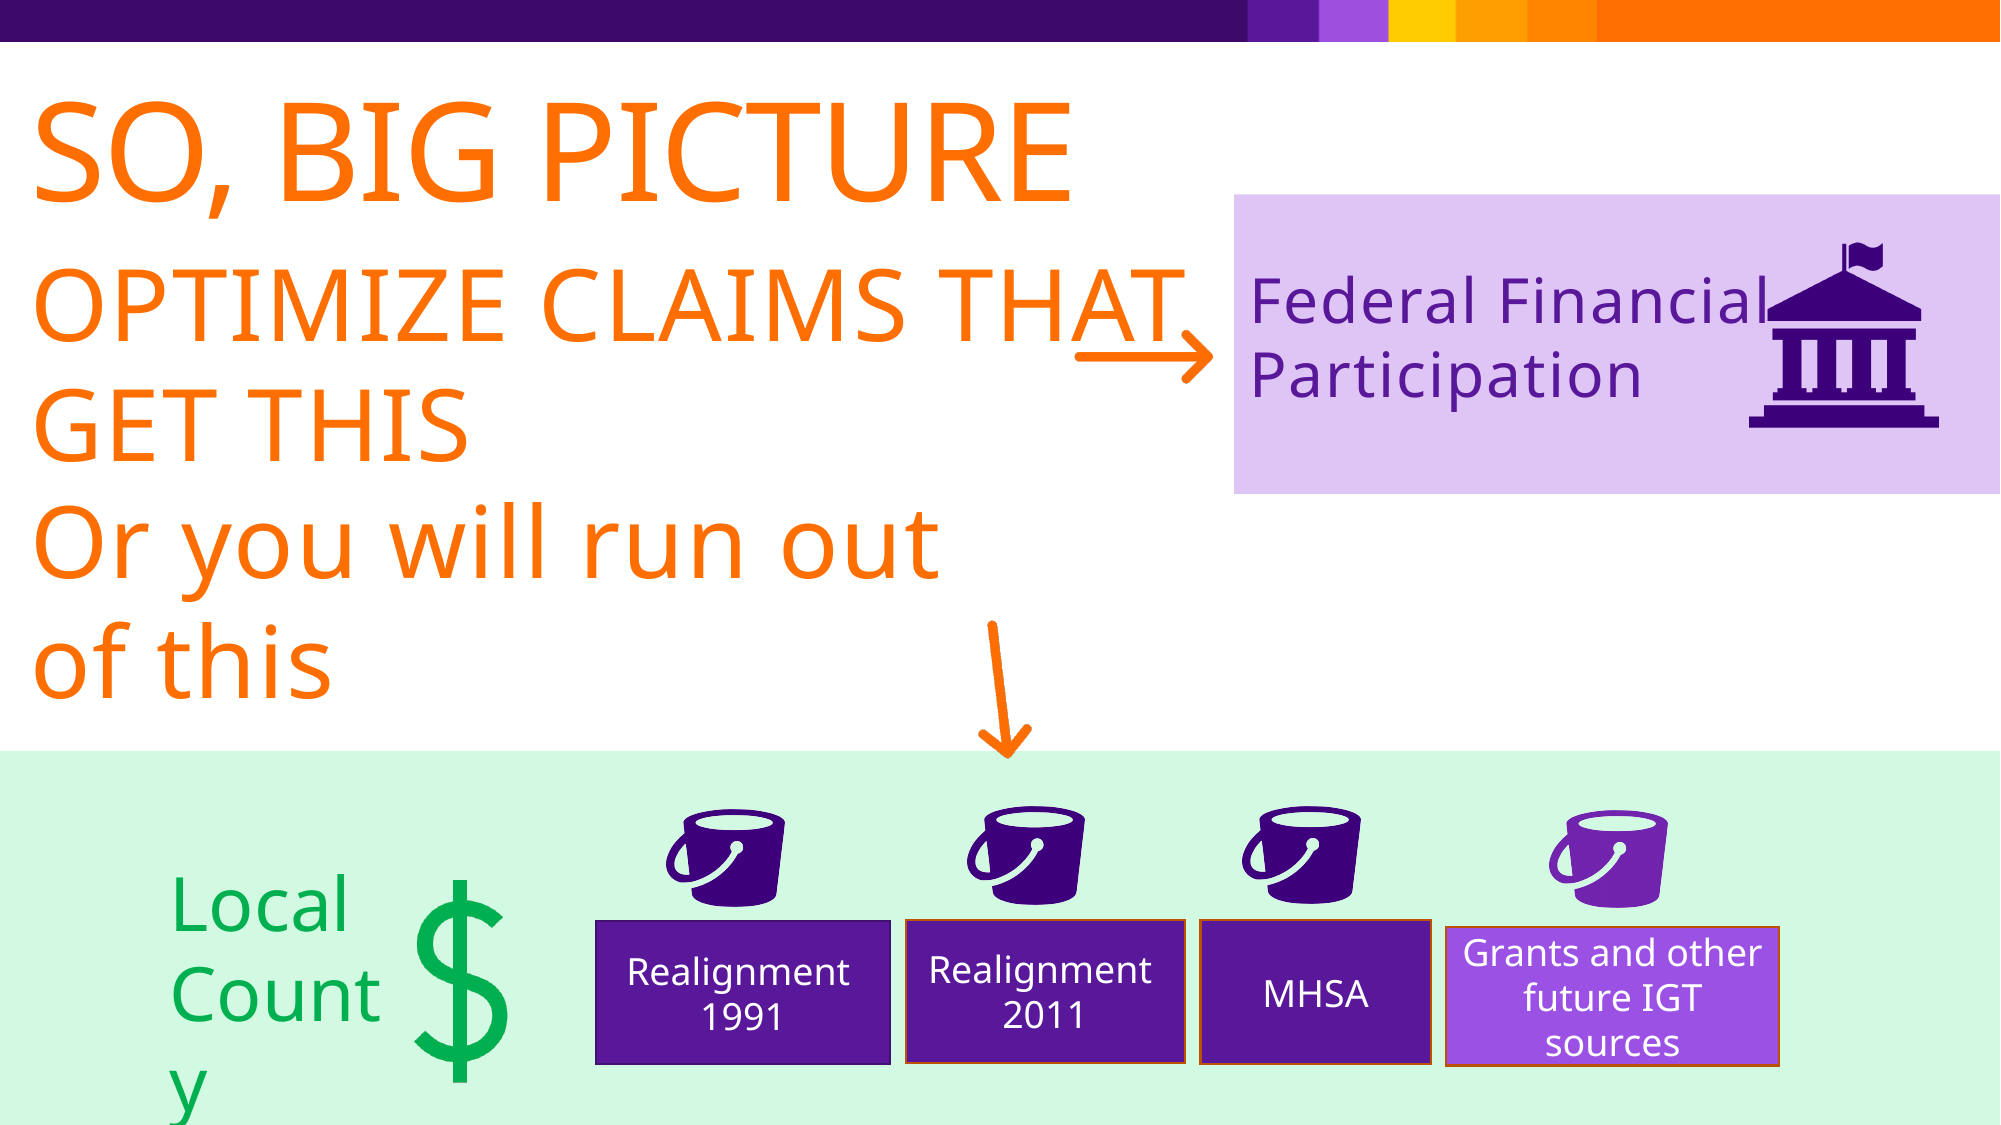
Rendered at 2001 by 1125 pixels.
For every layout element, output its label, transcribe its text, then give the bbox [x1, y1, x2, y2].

picture [1749, 242, 1939, 428]
text_box OPTIMIZE CLAIMS THAT GET THIS [15, 277, 1223, 446]
text_box [1233, 193, 2000, 495]
text_box Realignment 2011 [905, 919, 1186, 1064]
picture [1549, 809, 1668, 908]
title SO, BIG PICTURE [15, 72, 1839, 241]
picture [1068, 281, 1219, 432]
text_box [0, 750, 2000, 1125]
text_box Or you will run out of this [15, 514, 1069, 683]
picture [666, 809, 785, 907]
picture [967, 806, 1085, 905]
text_box Realignment 1991 [595, 920, 891, 1065]
picture [916, 606, 1084, 773]
picture [347, 868, 572, 1094]
text_box Grants and other future IGT sources [1445, 926, 1780, 1067]
text_box Local County Money [154, 849, 407, 1125]
picture [1242, 806, 1361, 904]
text_box Federal Financial Participation [1234, 251, 1749, 420]
text_box MHSA [1199, 919, 1432, 1065]
